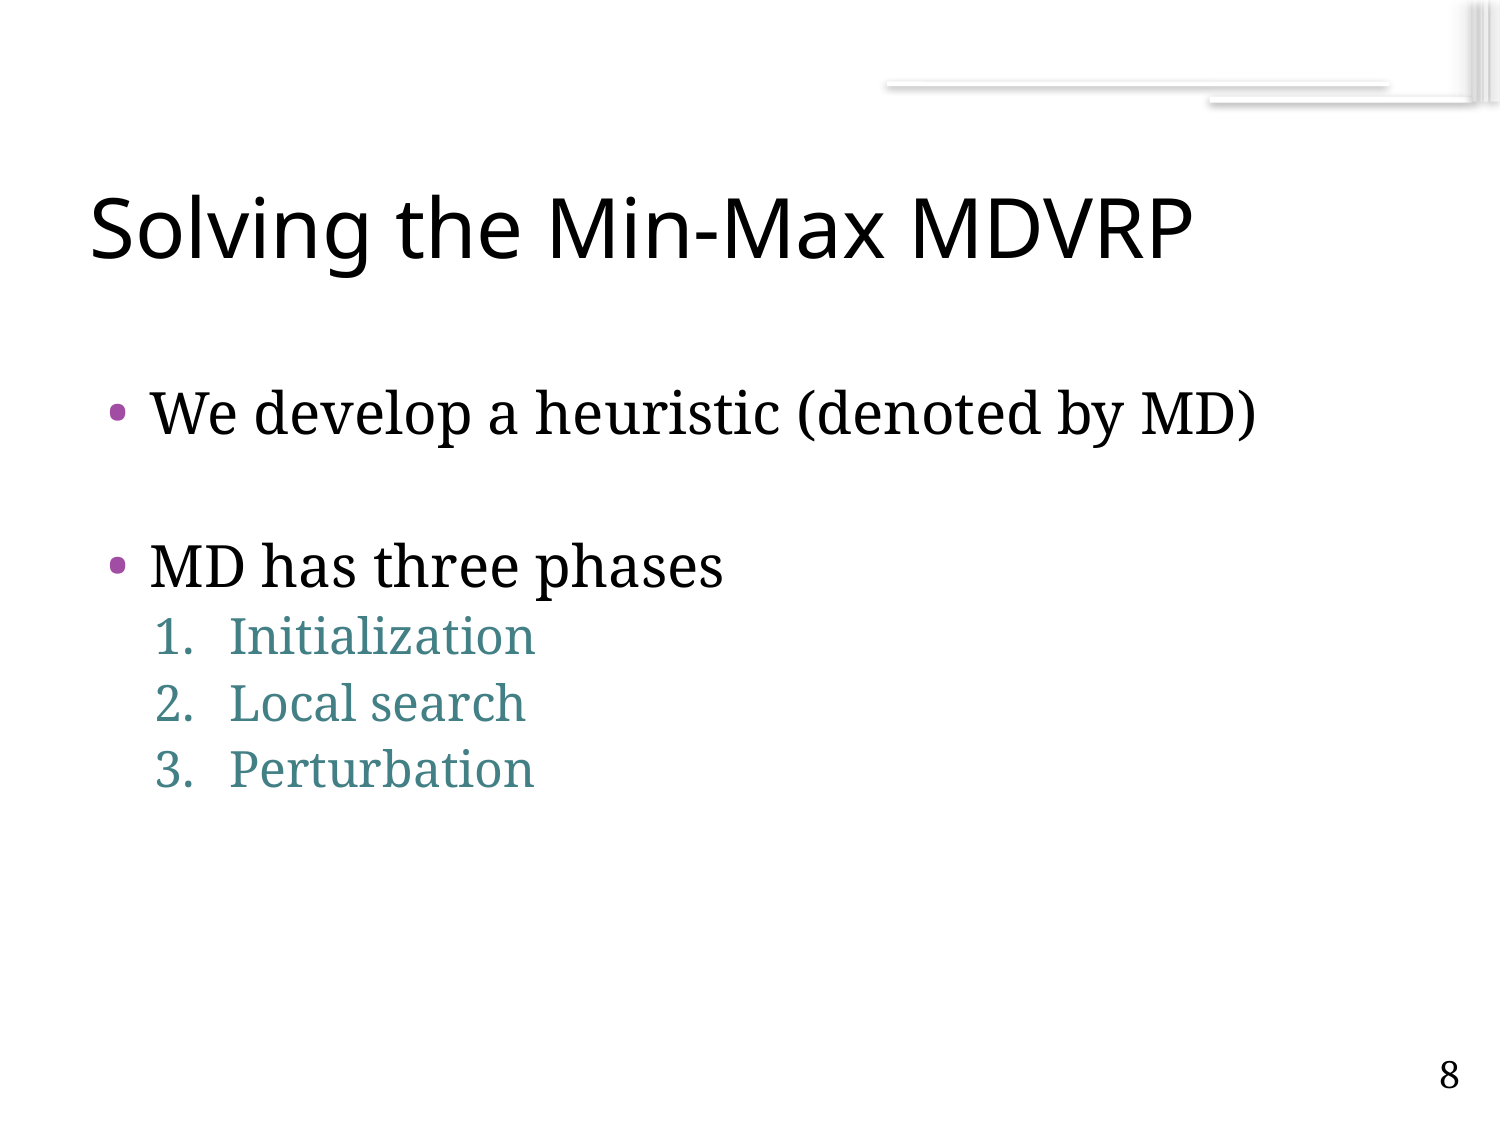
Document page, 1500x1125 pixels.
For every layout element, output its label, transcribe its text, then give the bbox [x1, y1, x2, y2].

slide_number 7 [1350, 1050, 1475, 1110]
title Solving the Min-Max MDVRP [75, 137, 1425, 313]
list We develop a heuristic (denoted by MD) MD has three phases Initialization Local search Perturbation [75, 368, 1425, 1079]
